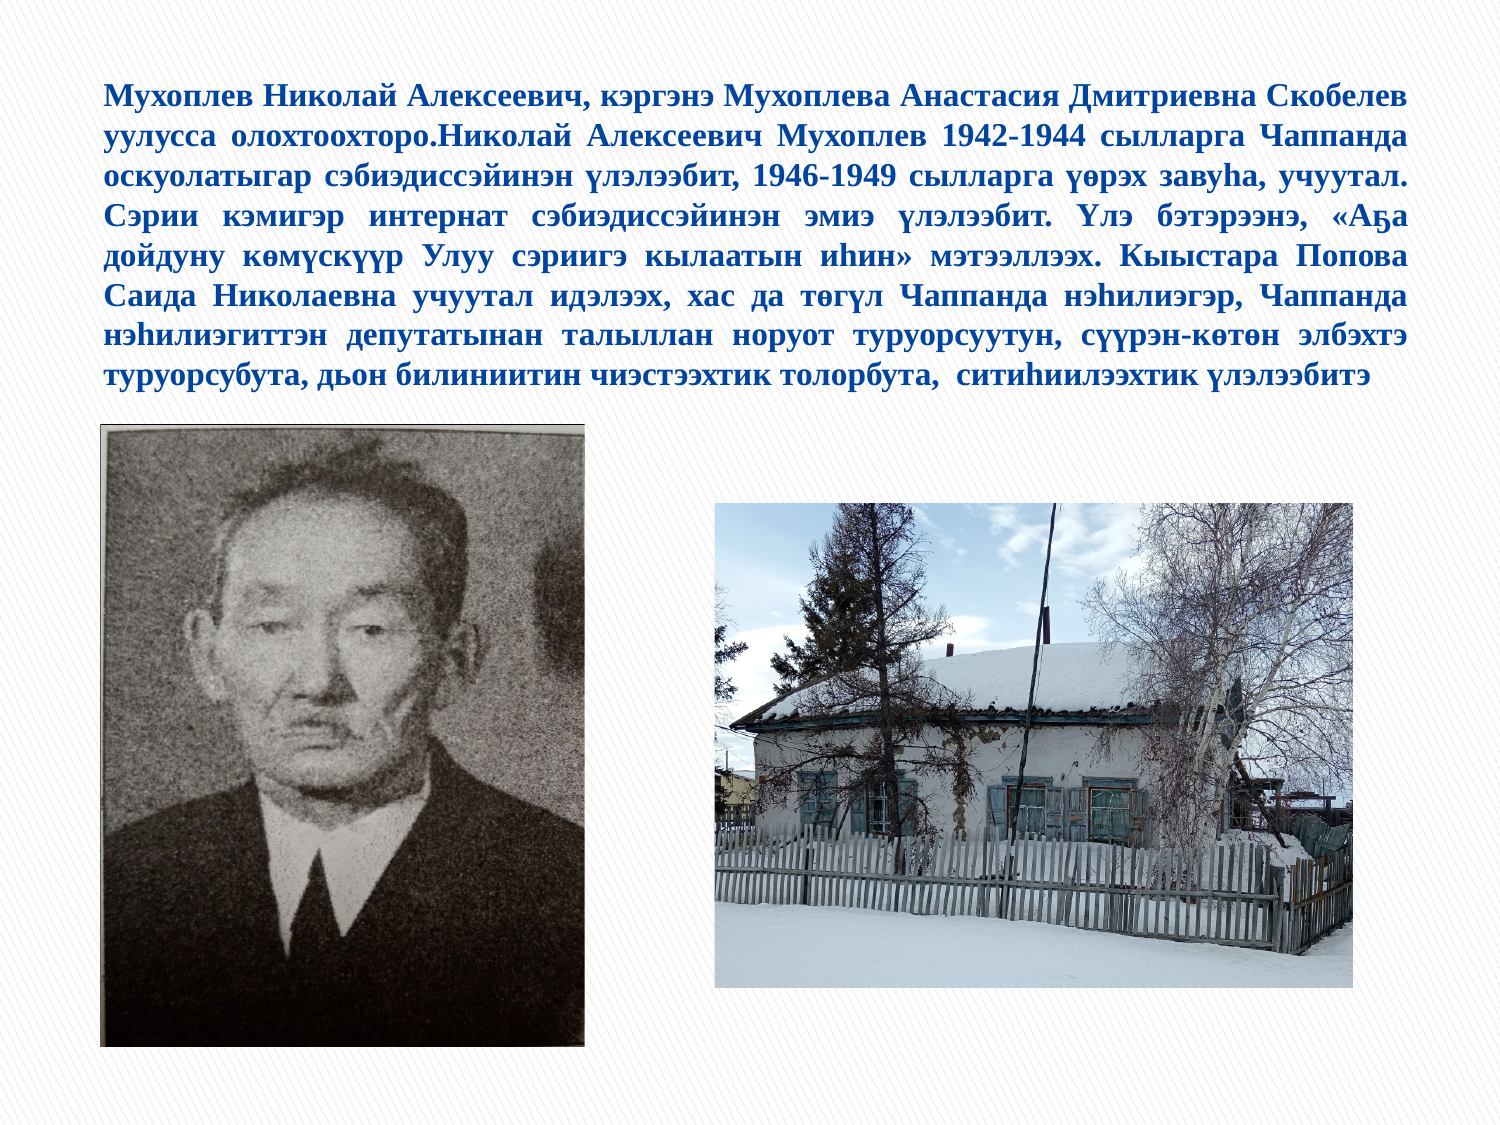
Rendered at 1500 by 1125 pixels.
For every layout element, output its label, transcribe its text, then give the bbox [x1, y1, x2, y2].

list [100, 424, 585, 1048]
title Мухоплев Николай Алексеевич, кэргэнэ Мухоплева Анастасия Дмитриевна Скобелев уулусса олохтоохторо.Николай Алексеевич Мухоплев 1942-1944 сылларга Чаппанда оскуолатыгар сэбиэдиссэйинэн үлэлээбит, 1946-1949 сылларга үөрэх завуһа, учуутал. Сэрии кэмигэр интернат сэбиэдиссэйинэн эмиэ үлэлээбит. Үлэ бэтэрээнэ, «Аҕа дойдуну көмүскүүр Улуу сэриигэ кылаатын иһин» мэтээллээх. Кыыстара Попова Саида Николаевна учуутал идэлээх, хас да төгүл Чаппанда нэһилиэгэр, Чаппанда нэһилиэгиттэн депутатынан талыллан норуот туруорсуутун, сүүрэн-көтөн элбэхтэ туруорсубута, дьон билиниитин чиэстээхтик толорбута, ситиһиилээхтик үлэлээбитэ [88, 44, 1425, 421]
picture [714, 503, 1354, 988]
